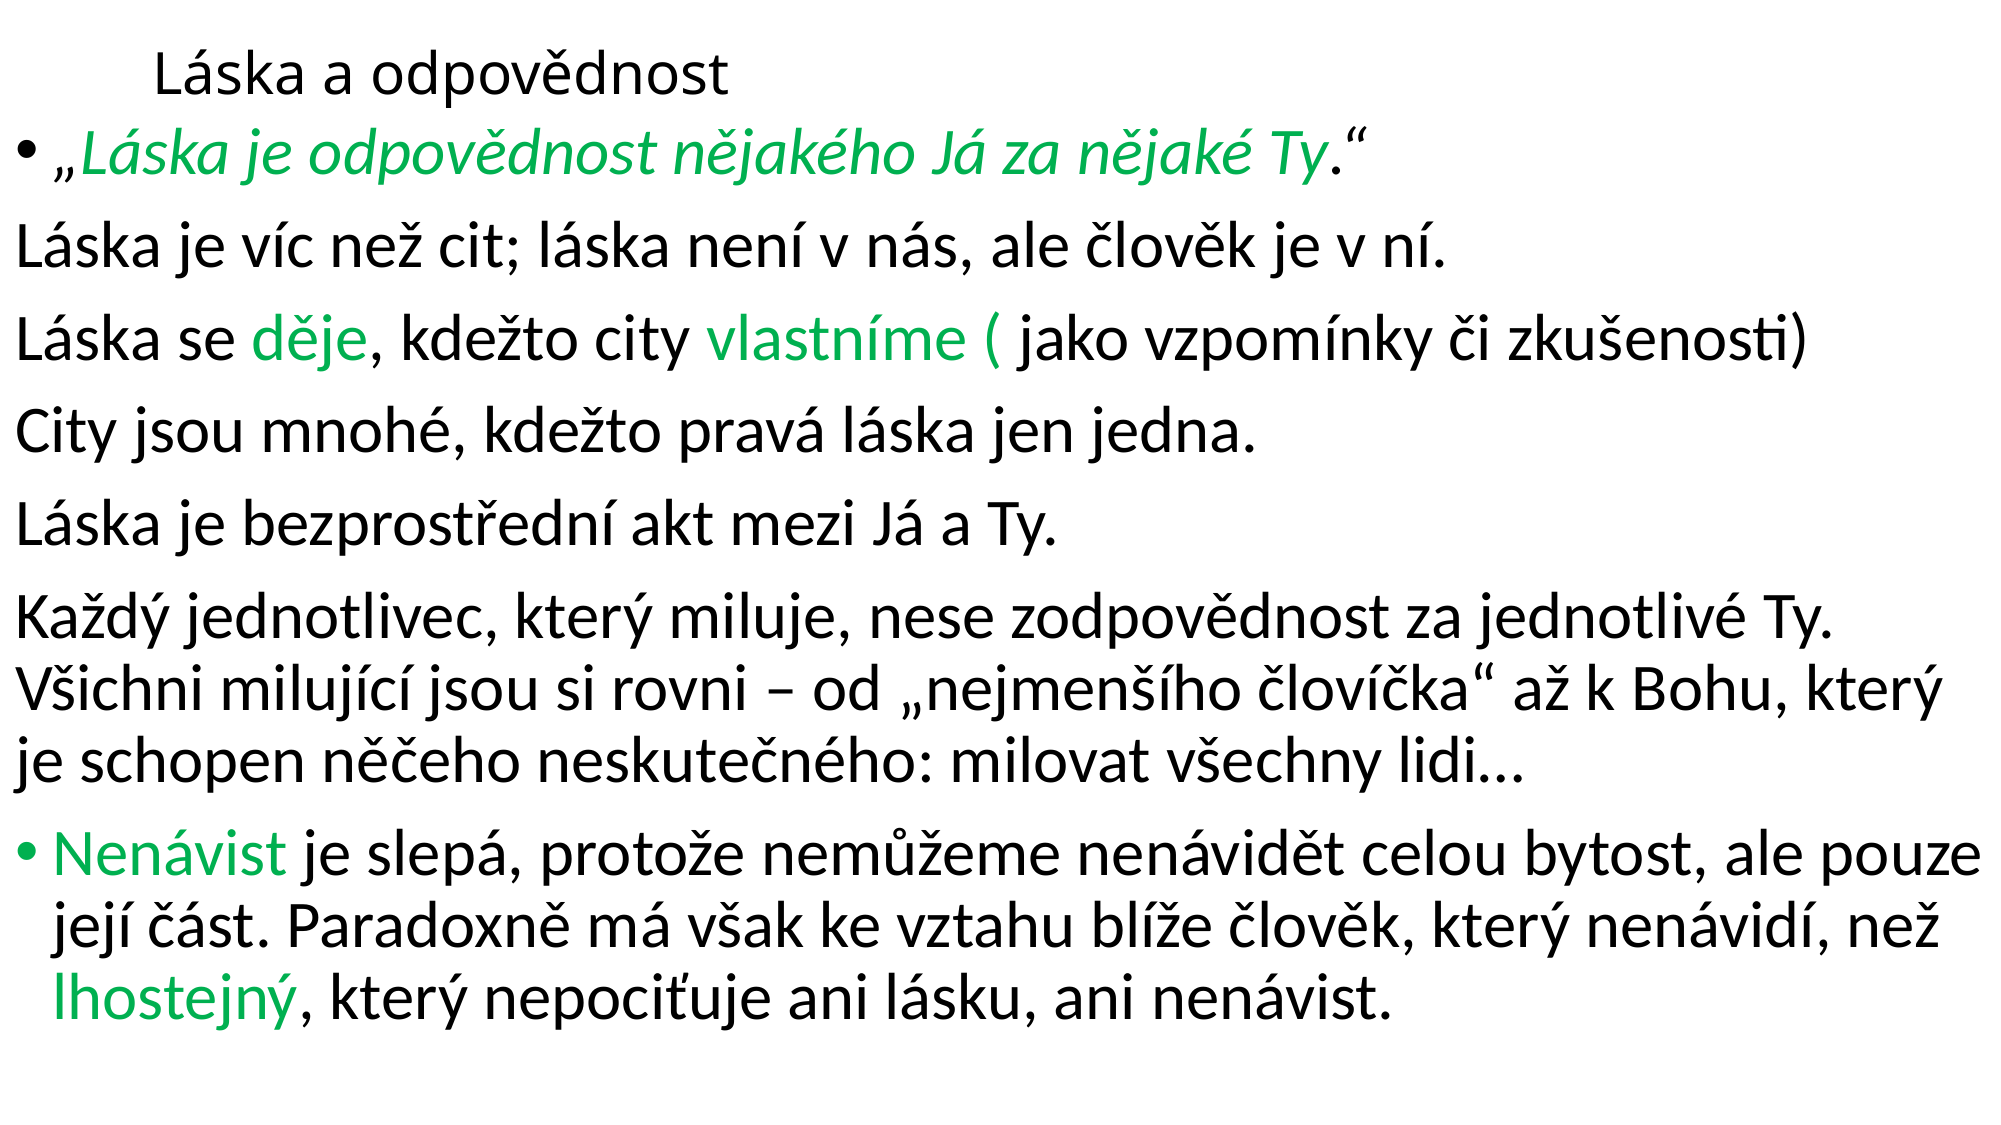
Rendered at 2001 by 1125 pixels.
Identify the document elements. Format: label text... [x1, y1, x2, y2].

list „Láska je odpovědnost nějakého Já za nějaké Ty.“ Láska je víc než cit; láska není v nás, ale člověk je v ní. Láska se děje, kdežto city vlastníme ( jako vzpomínky či zkušenosti) City jsou mnohé, kdežto pravá láska jen jedna. Láska je bezprostřední akt mezi Já a Ty. Každý jednotlivec, který miluje, nese zodpovědnost za jednotlivé Ty. Všichni milující jsou si rovni – od „nejmenšího človíčka“ až k Bohu, který je schopen něčeho neskutečného: milovat všechny lidi… Nenávist je slepá, protože nemůžeme nenávidět celou bytost, ale pouze její část. Paradoxně má však ke vztahu blíže člověk, který nenávidí, než lhostejný, který nepociťuje ani lásku, ani nenávist. [0, 109, 2000, 1125]
title Láska a odpovědnost [137, 29, 1863, 109]
